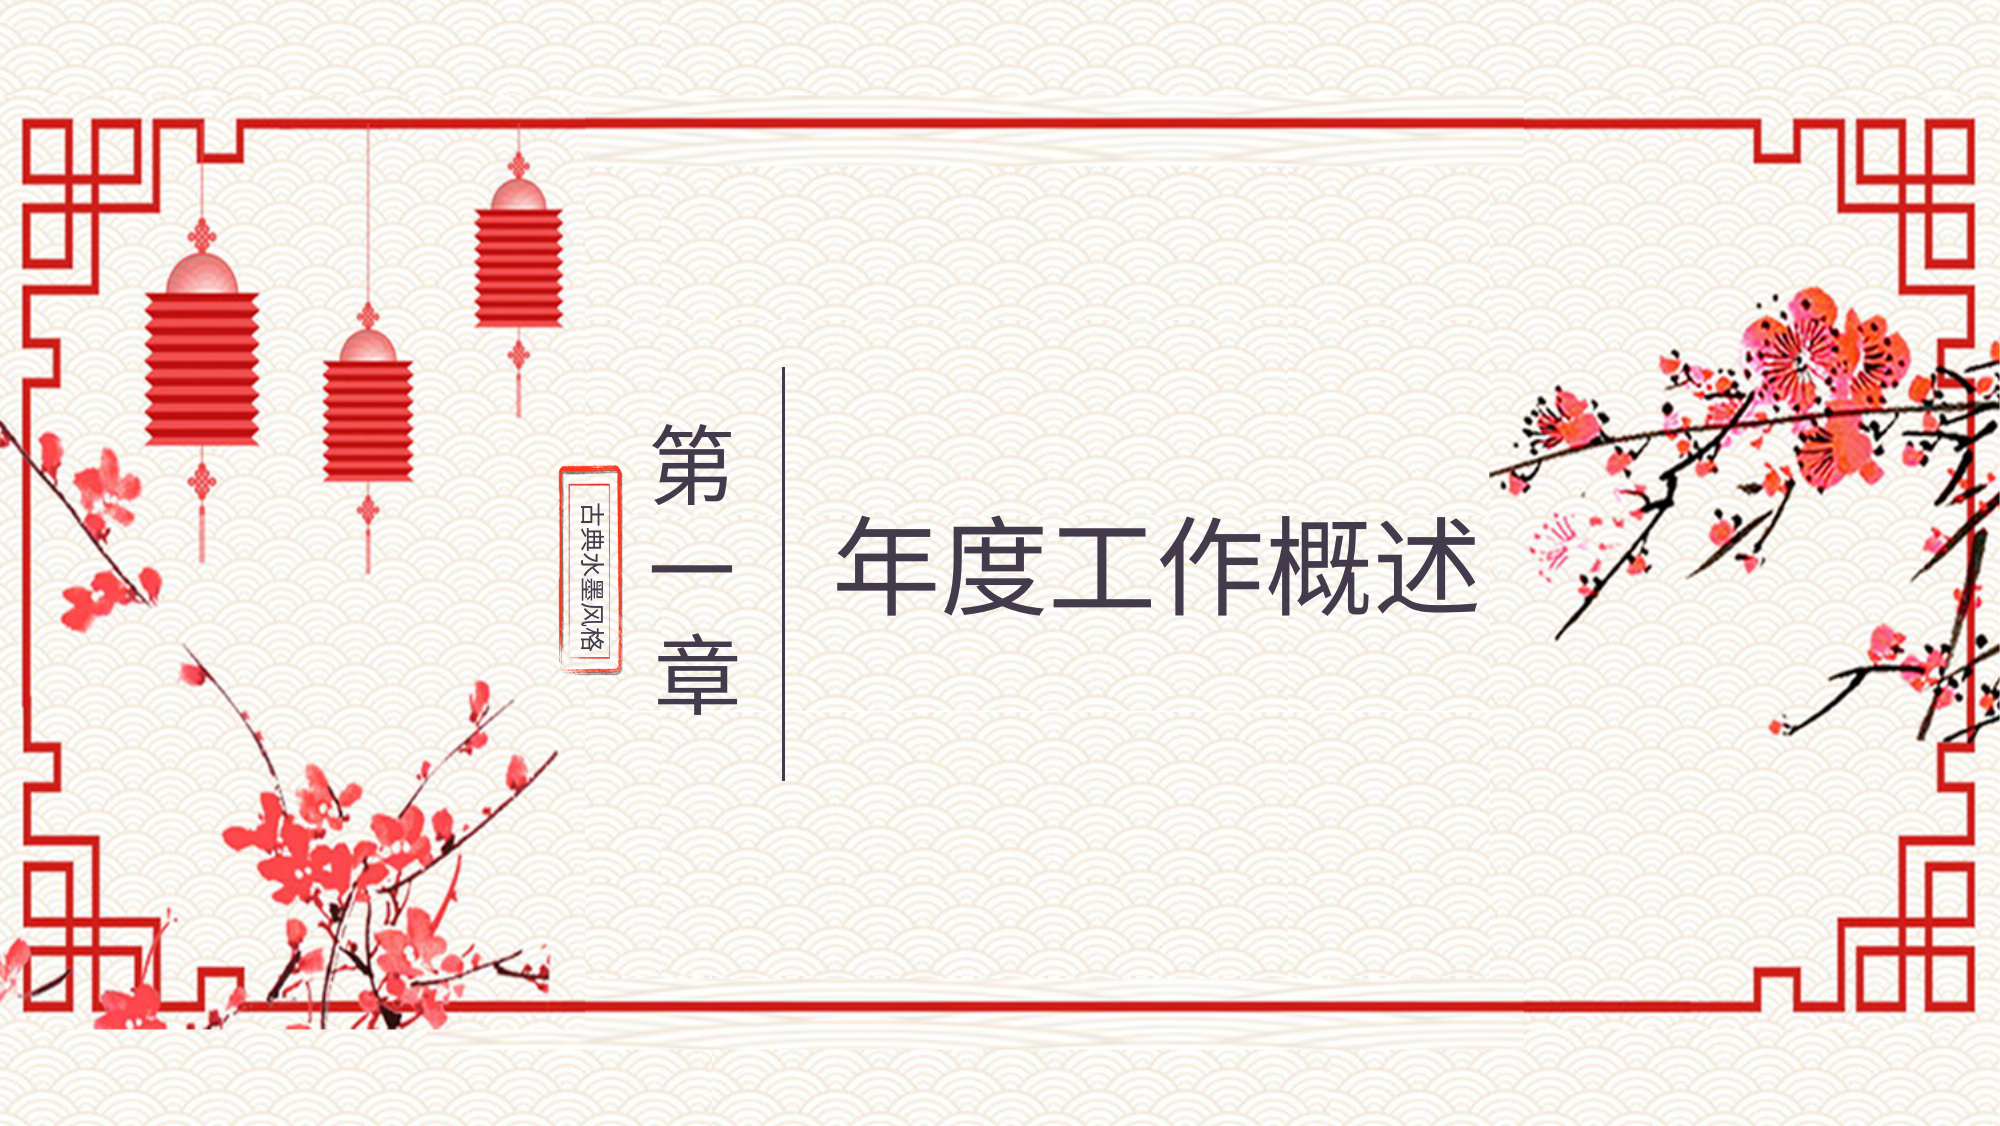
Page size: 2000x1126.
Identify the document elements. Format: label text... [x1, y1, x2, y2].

text_box 第一章 [613, 367, 782, 770]
text_box 年度工作概述 [817, 491, 1497, 637]
picture [0, 0, 2000, 1126]
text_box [555, 464, 623, 676]
